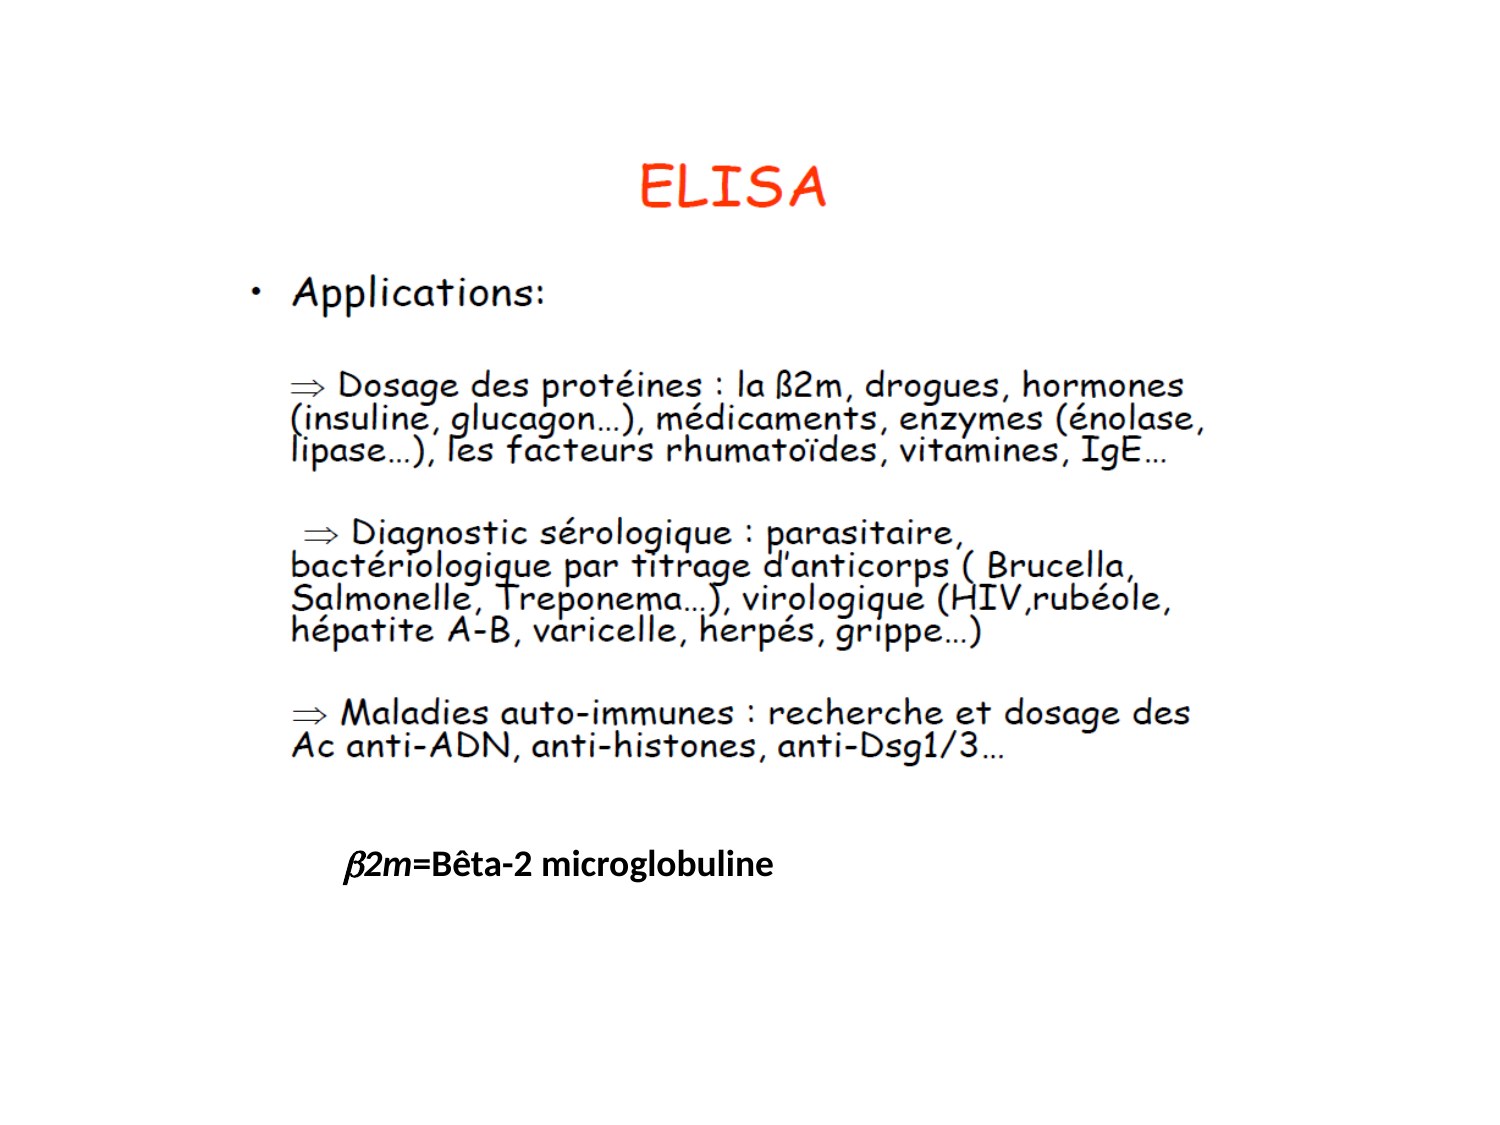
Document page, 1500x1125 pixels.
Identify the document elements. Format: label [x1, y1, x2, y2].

list [93, 58, 1372, 891]
